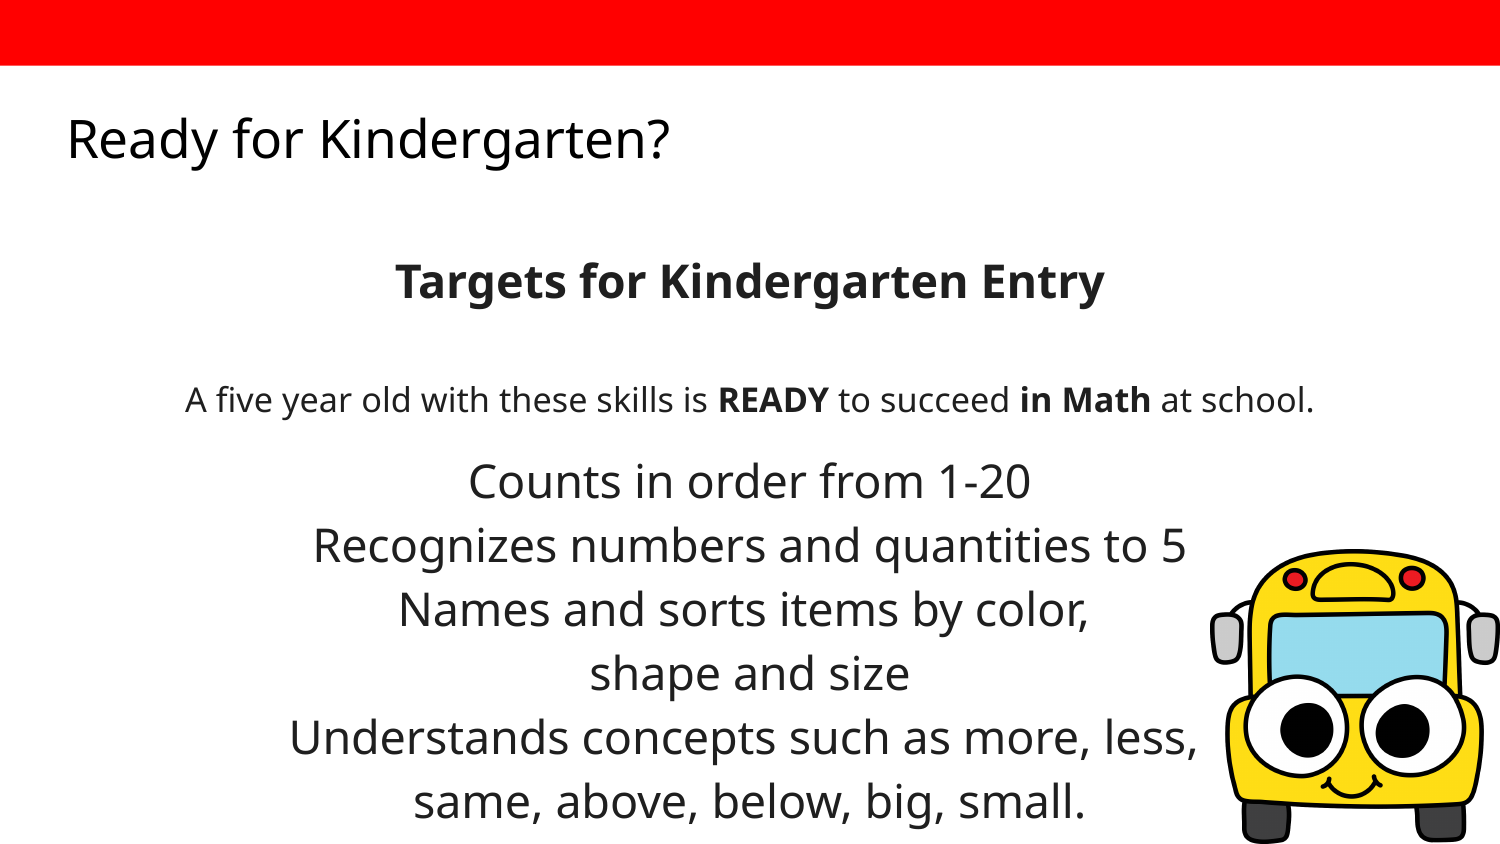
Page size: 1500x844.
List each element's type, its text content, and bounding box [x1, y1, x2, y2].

picture [1210, 548, 1500, 844]
title Ready for Kindergarten? [51, 90, 1449, 185]
list Targets for Kindergarten Entry A five year old with these skills is READY to succeed in Math at school. Counts in order from 1-20 Recognizes numbers and quantities to 5 Names and sorts items by color, shape and size Understands concepts such as more, less, same, above, below, big, small. [51, 229, 1449, 844]
text_box [0, 0, 1500, 66]
